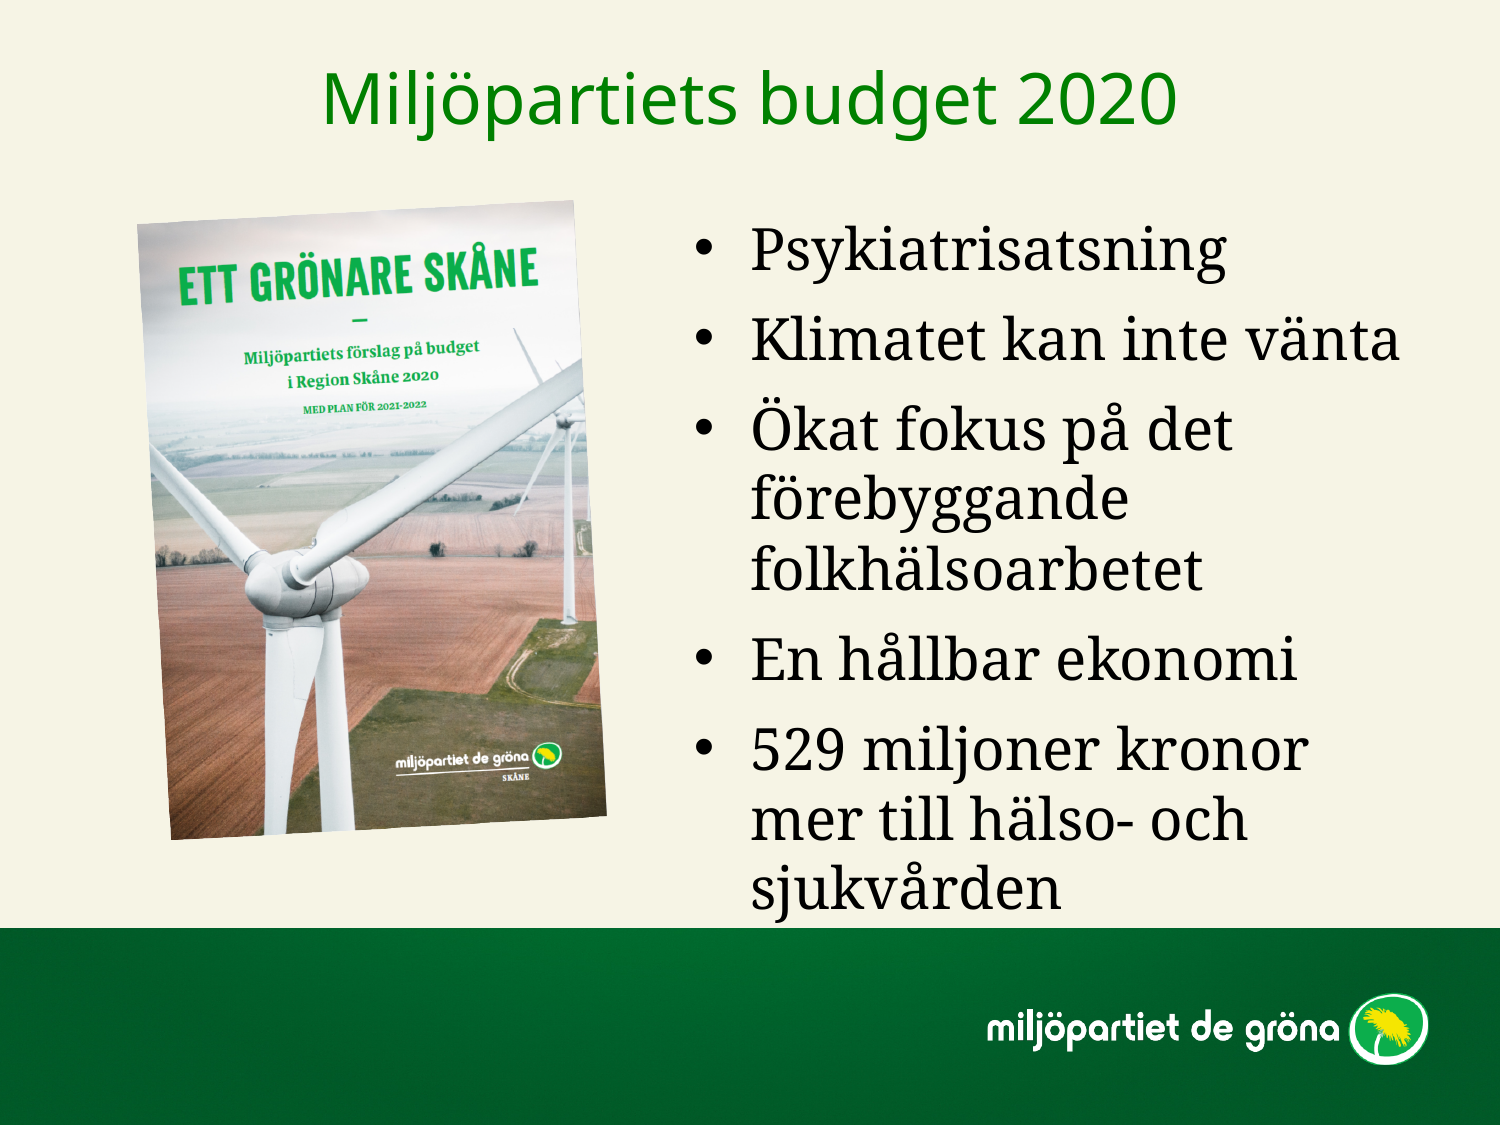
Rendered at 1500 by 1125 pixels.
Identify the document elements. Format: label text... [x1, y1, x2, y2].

picture [137, 201, 607, 840]
picture [0, 928, 1500, 1125]
list Psykiatrisatsning Klimatet kan inte vänta Ökat fokus på det förebyggande folkhälsoarbetet En hållbar ekonomi 529 miljoner kronor mer till hälso- och sjukvården [678, 204, 1425, 947]
title Miljöpartiets budget 2020 [75, 45, 1425, 233]
